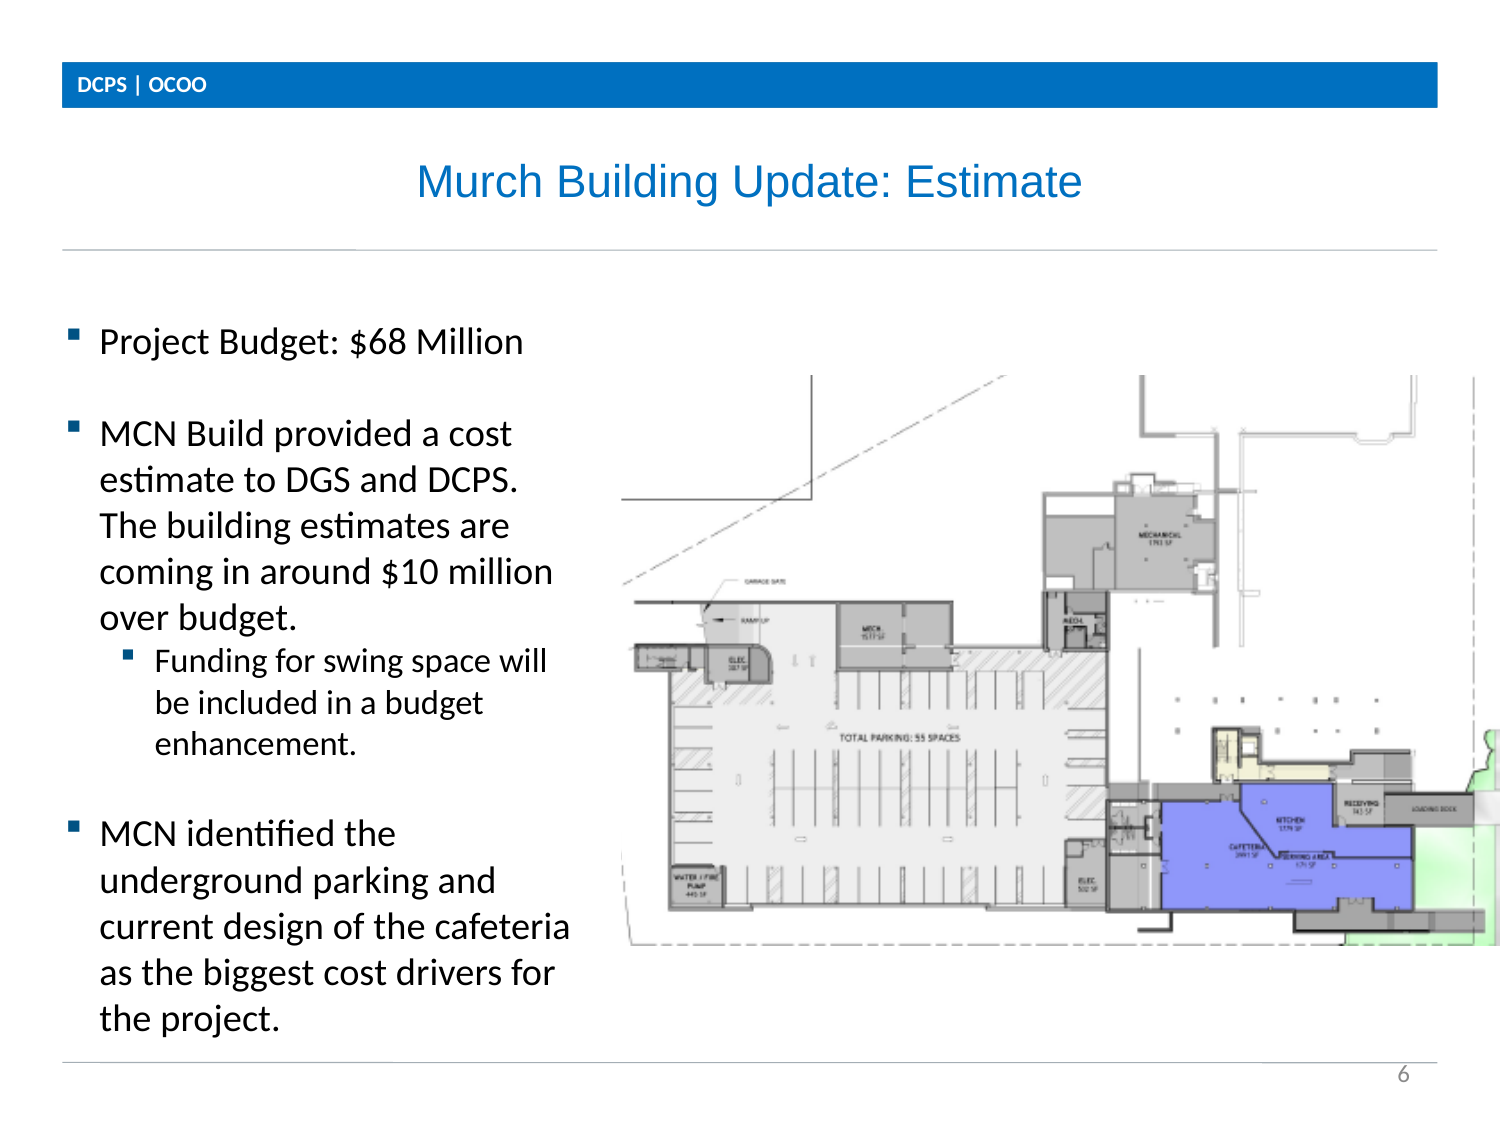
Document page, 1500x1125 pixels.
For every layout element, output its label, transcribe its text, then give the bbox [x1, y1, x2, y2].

list DCPS | OCOO [62, 62, 1438, 108]
slide_number 6 [1074, 1042, 1425, 1103]
picture [621, 374, 1500, 946]
title Murch Building Update: Estimate [62, 108, 1438, 250]
text_box Project Budget: $68 Million MCN Build provided a cost estimate to DGS and DCPS. The building estimates are coming in around $10 million over budget. Funding for swing space will be included in a budget enhancement. MCN identified the underground parking and current design of the cafeteria as the biggest cost drivers for the project. [49, 262, 588, 1050]
